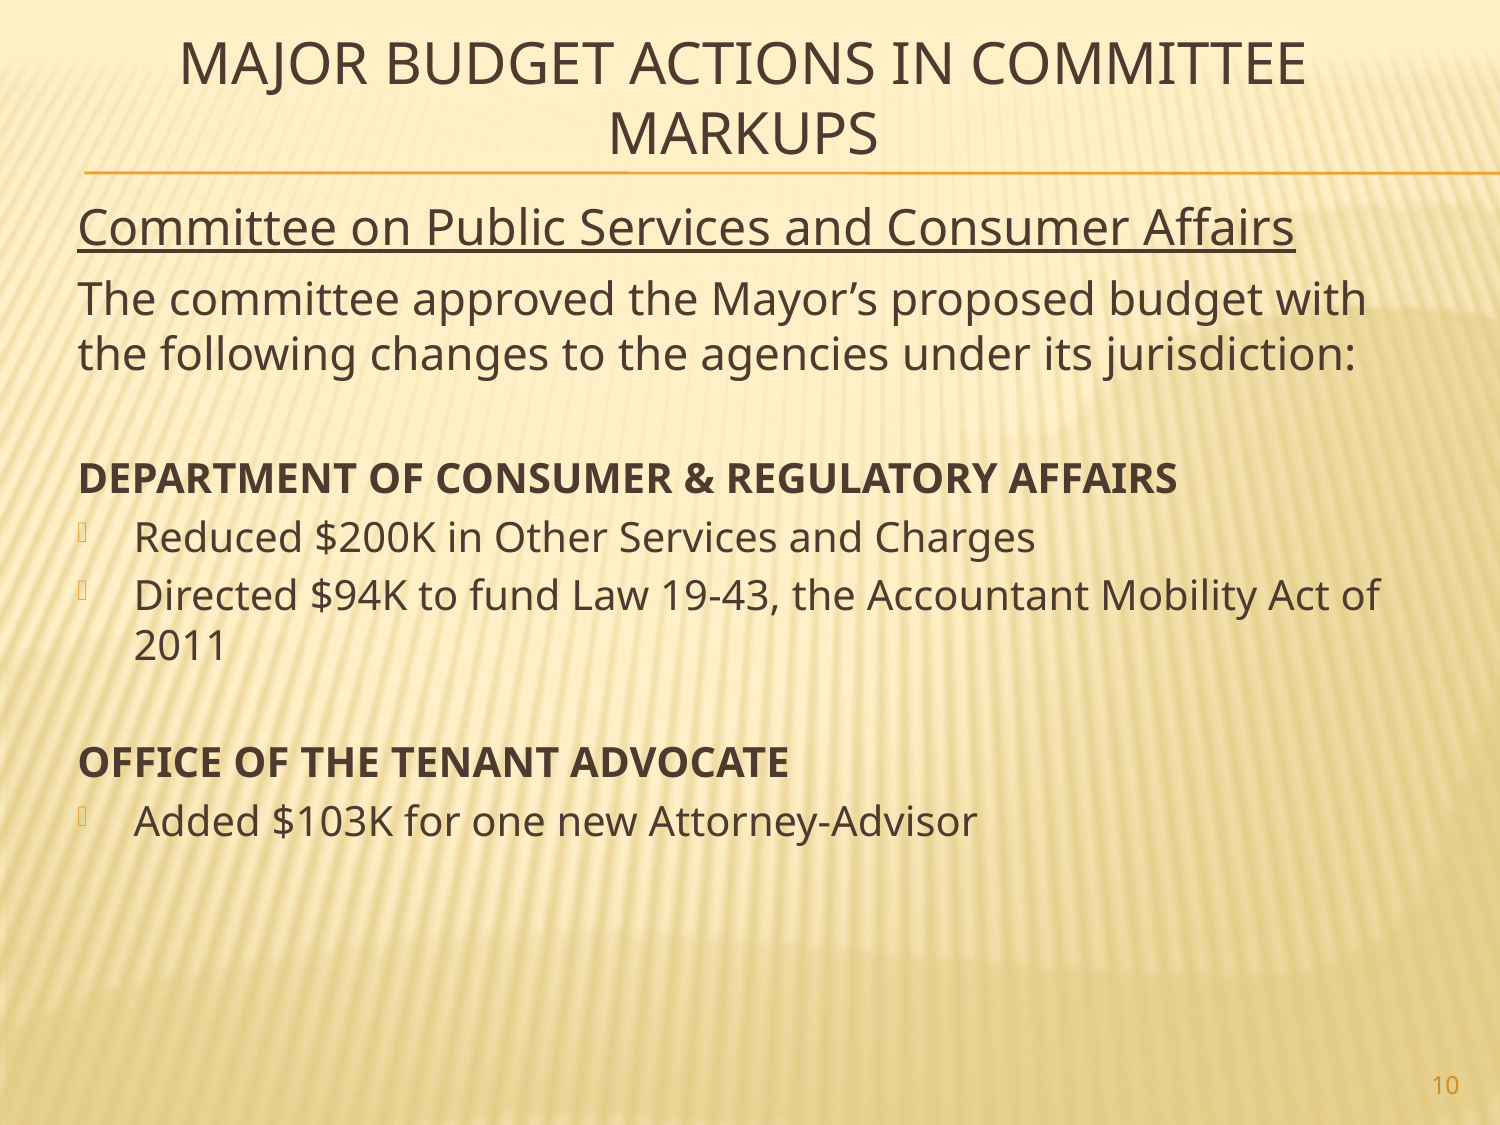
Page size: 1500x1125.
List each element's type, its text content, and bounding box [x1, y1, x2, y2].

list The committee approved the Mayor’s proposed budget with the following changes to the agencies under its jurisdiction: DEPARTMENT OF CONSUMER & REGULATORY AFFAIRS Reduced $200K in Other Services and Charges Directed $94K to fund Law 19-43, the Accountant Mobility Act of 2011 OFFICE OF THE TENANT ADVOCATE Added $103K for one new Attorney-Advisor [62, 313, 1450, 1075]
slide_number 10 [1350, 1061, 1475, 1103]
text_box Committee on Public Services and Consumer Affairs [62, 187, 1500, 313]
title Major Budget Actions In Committee Markups [62, 24, 1425, 168]
